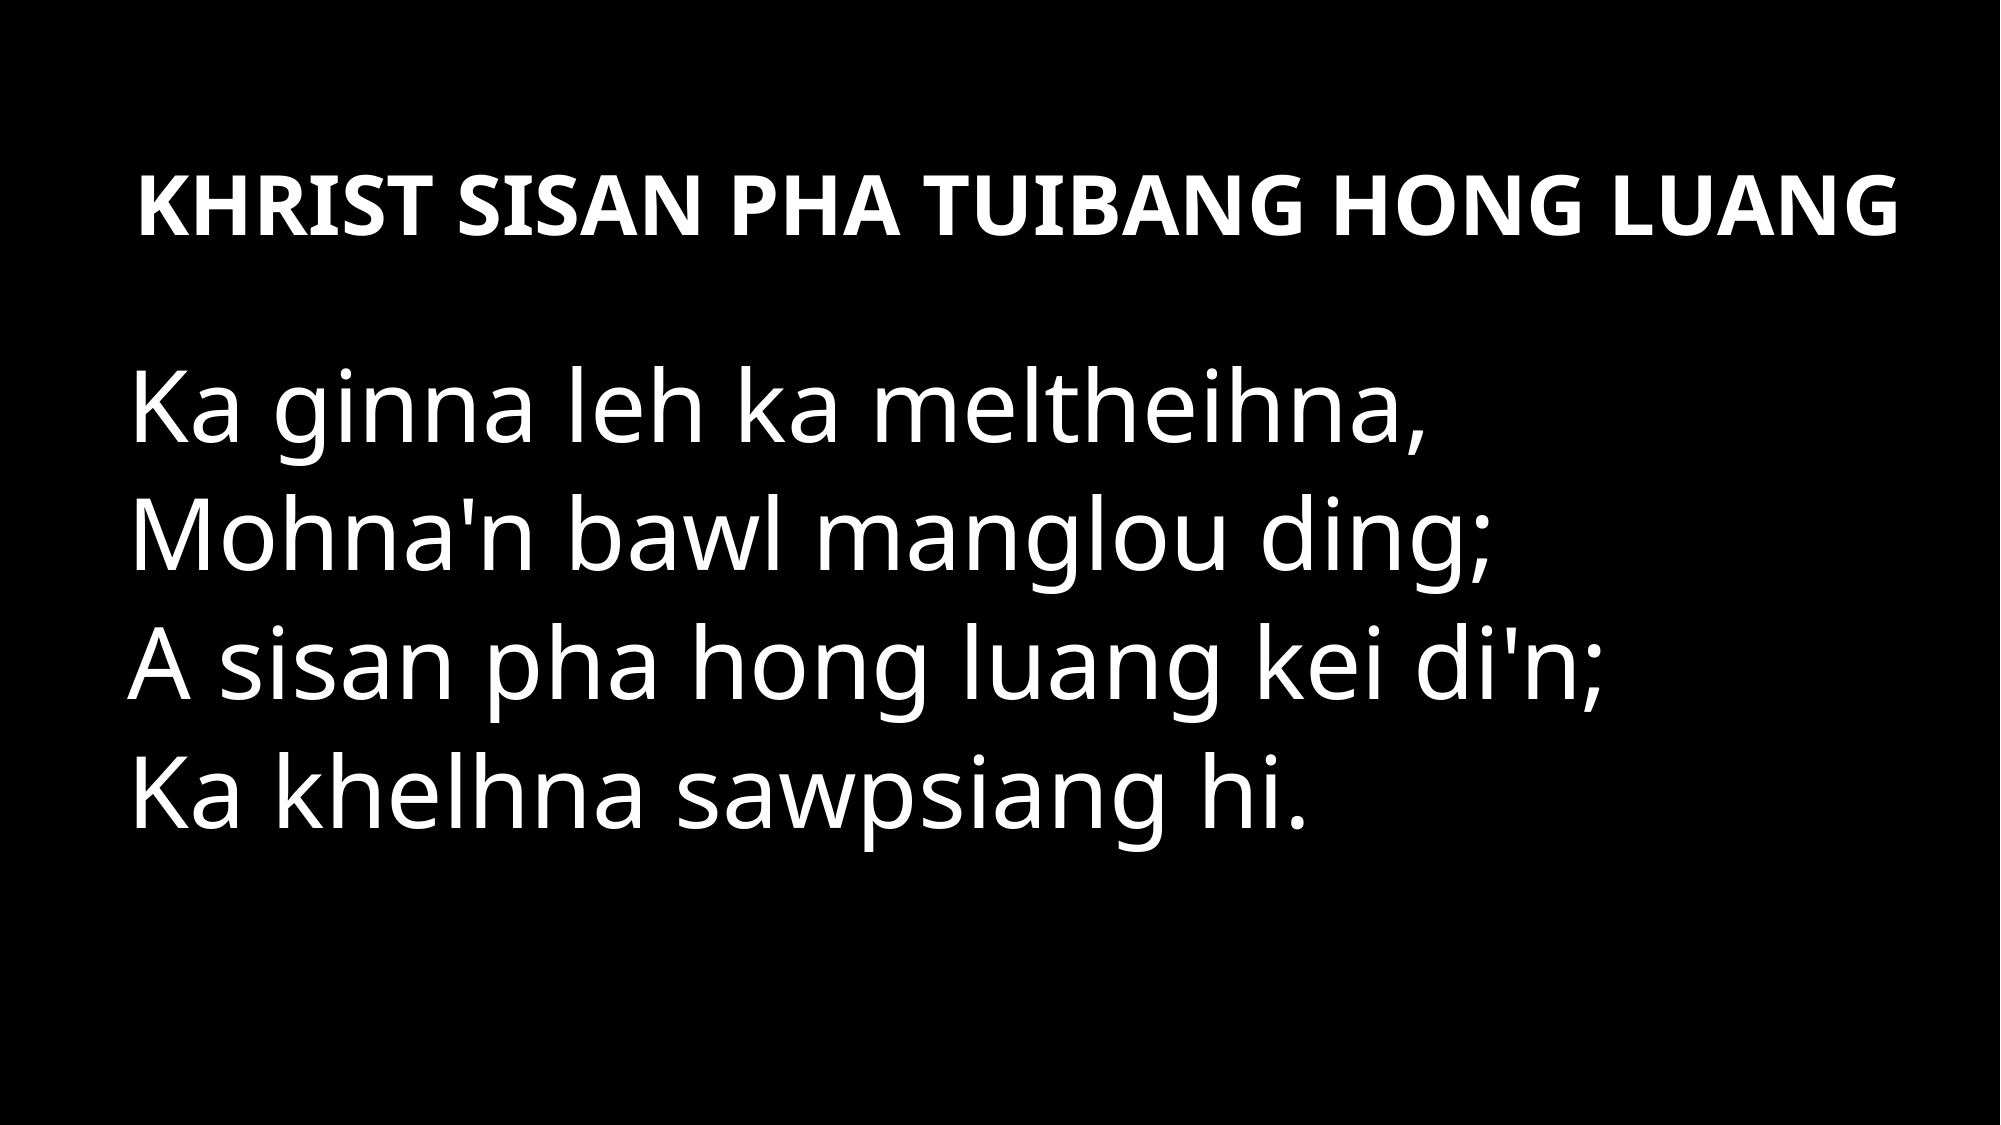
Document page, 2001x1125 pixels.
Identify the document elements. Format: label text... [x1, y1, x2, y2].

subtitle Ka ginna leh ka meltheihna, Mohna'n bawl manglou ding; A sisan pha hong luang kei di'n; Ka khelhna sawpsiang hi. [112, 311, 1872, 895]
text_box KHRIST SISAN PHA TUIBANG HONG LUANG [63, 144, 1975, 260]
